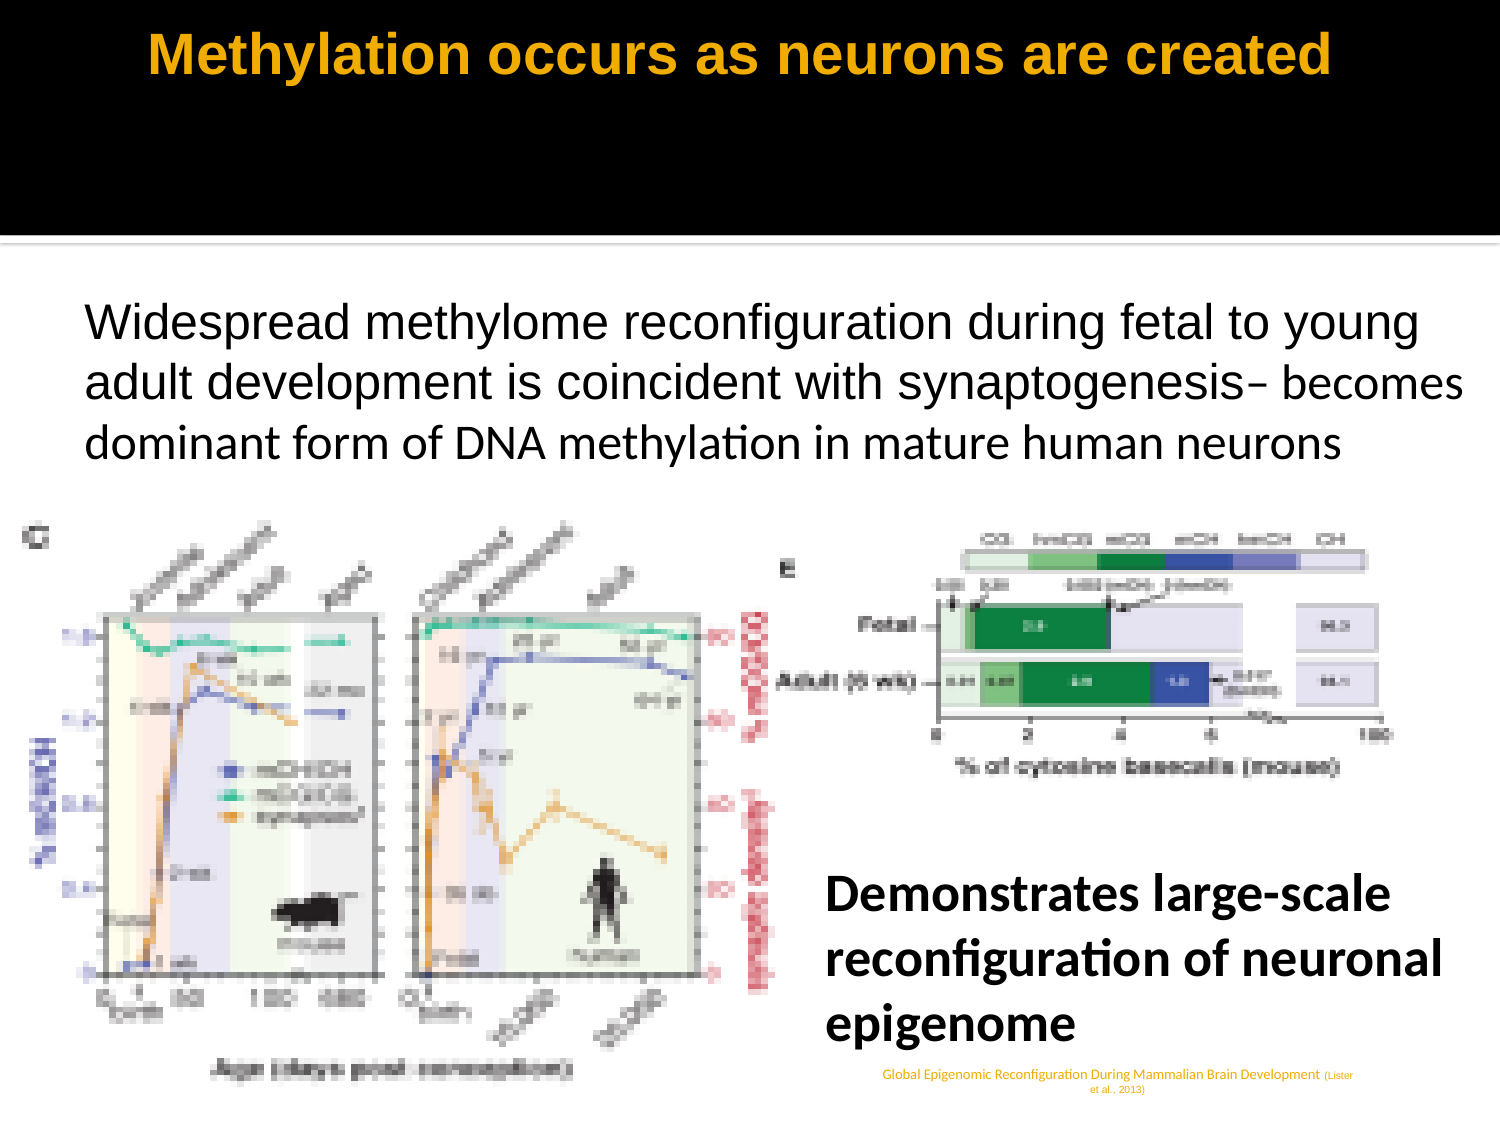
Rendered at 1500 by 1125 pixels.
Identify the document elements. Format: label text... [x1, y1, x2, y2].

text_box Widespread methylome reconfiguration during fetal to young adult development is coincident with synaptogenesis– becomes dominant form of DNA methylation in mature human neurons [69, 282, 1482, 477]
text_box Demonstrates large-scale reconfiguration of neuronal epigenome [779, 849, 1487, 1060]
text_box Global Epigenomic Reconfiguration During Mammalian Brain Development (Lister et al., 2013) [862, 1057, 1374, 1100]
title Methylation occurs as neurons are created [12, 9, 1462, 199]
picture [1, 499, 1413, 1100]
